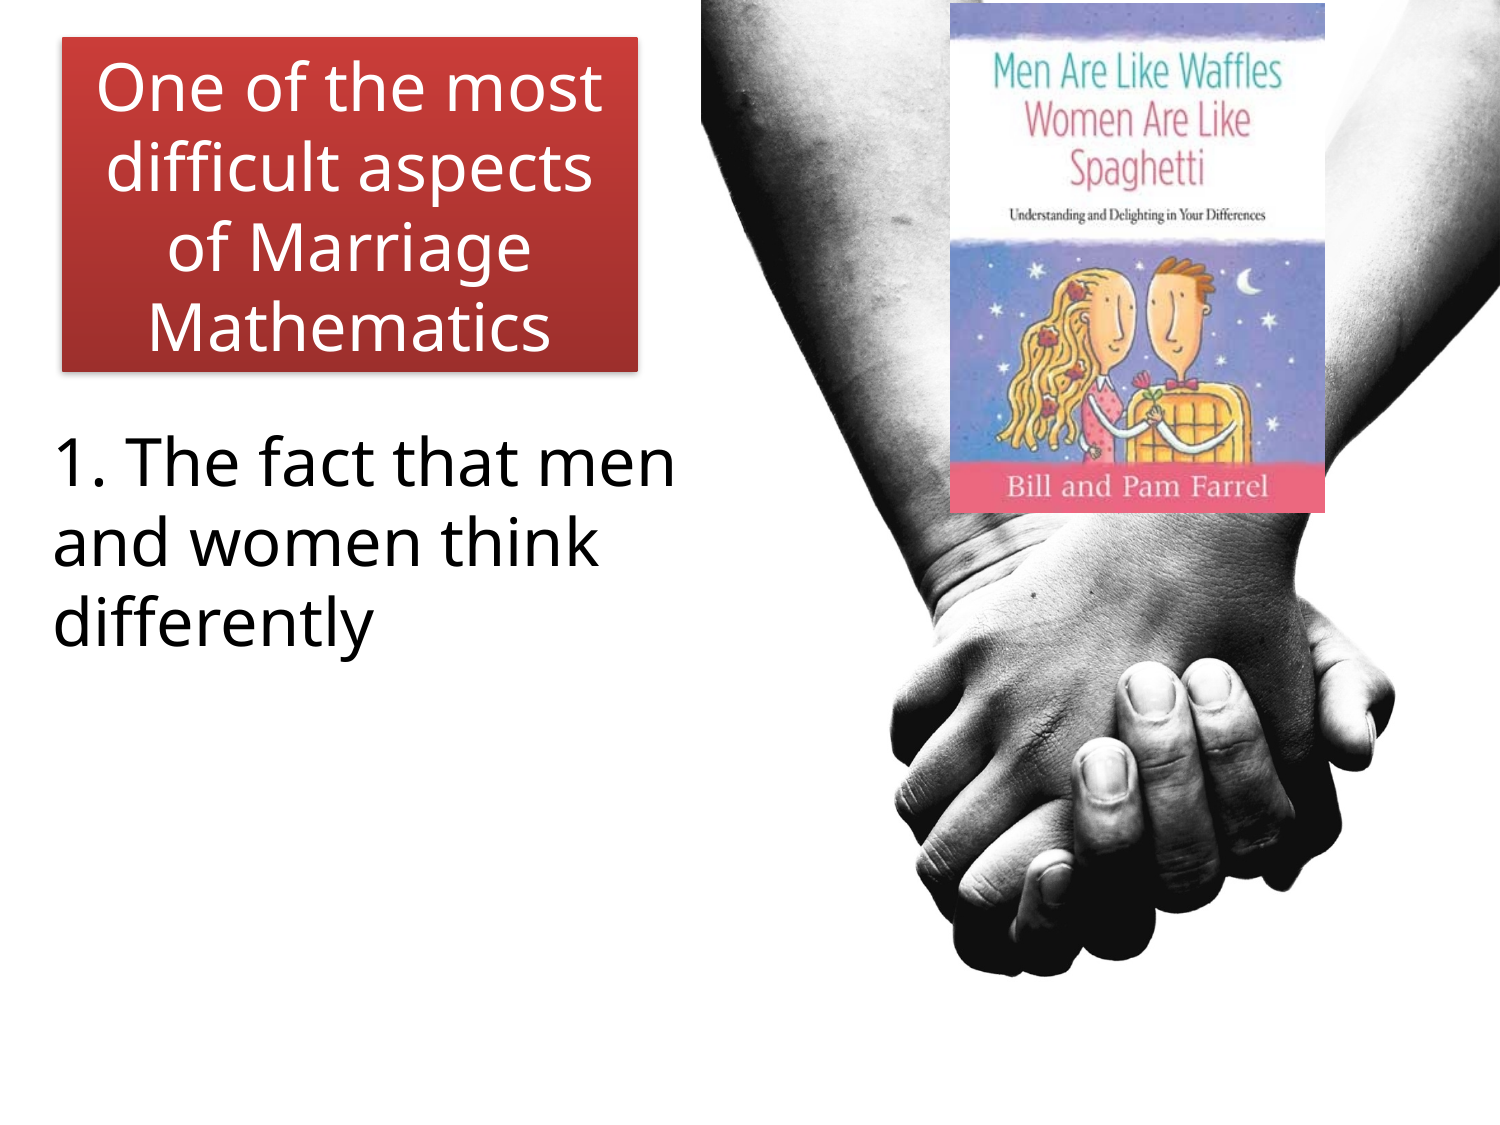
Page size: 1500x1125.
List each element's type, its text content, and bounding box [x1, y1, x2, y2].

text_box One of the most difficult aspects of Marriage Mathematics [62, 37, 638, 372]
picture [701, 0, 1500, 1125]
text_box 1. The fact that men and women think differently [37, 412, 695, 668]
